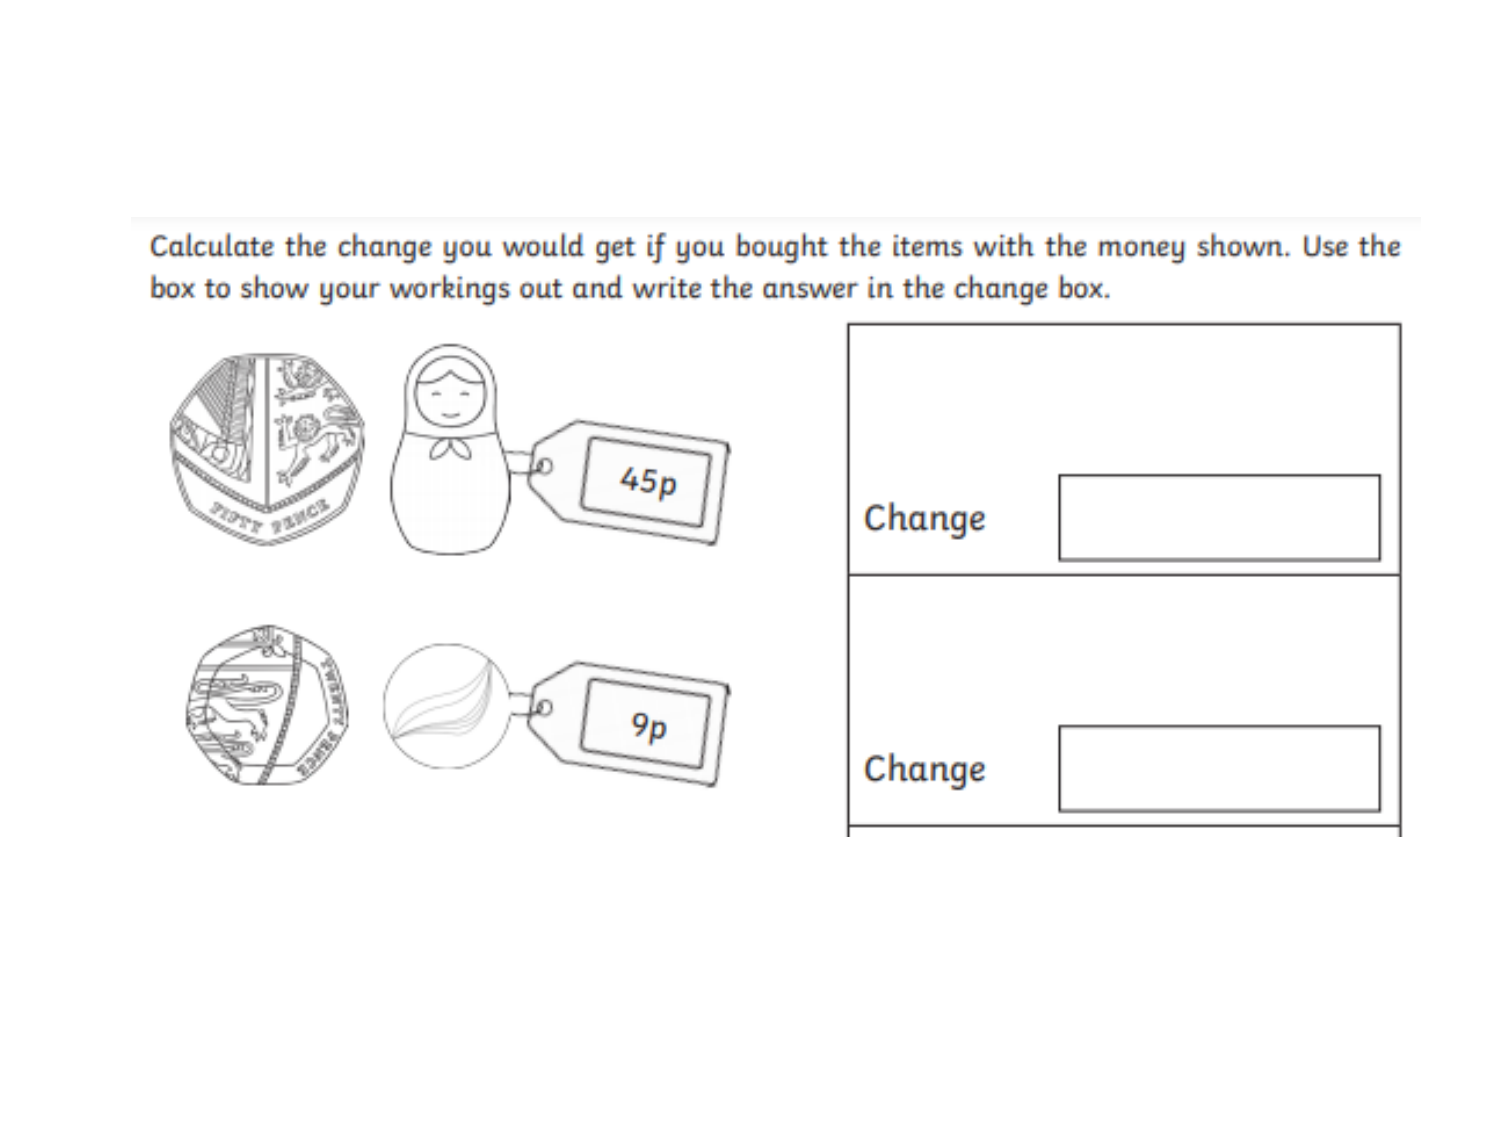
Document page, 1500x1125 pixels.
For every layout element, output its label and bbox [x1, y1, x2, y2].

picture [131, 217, 1421, 837]
